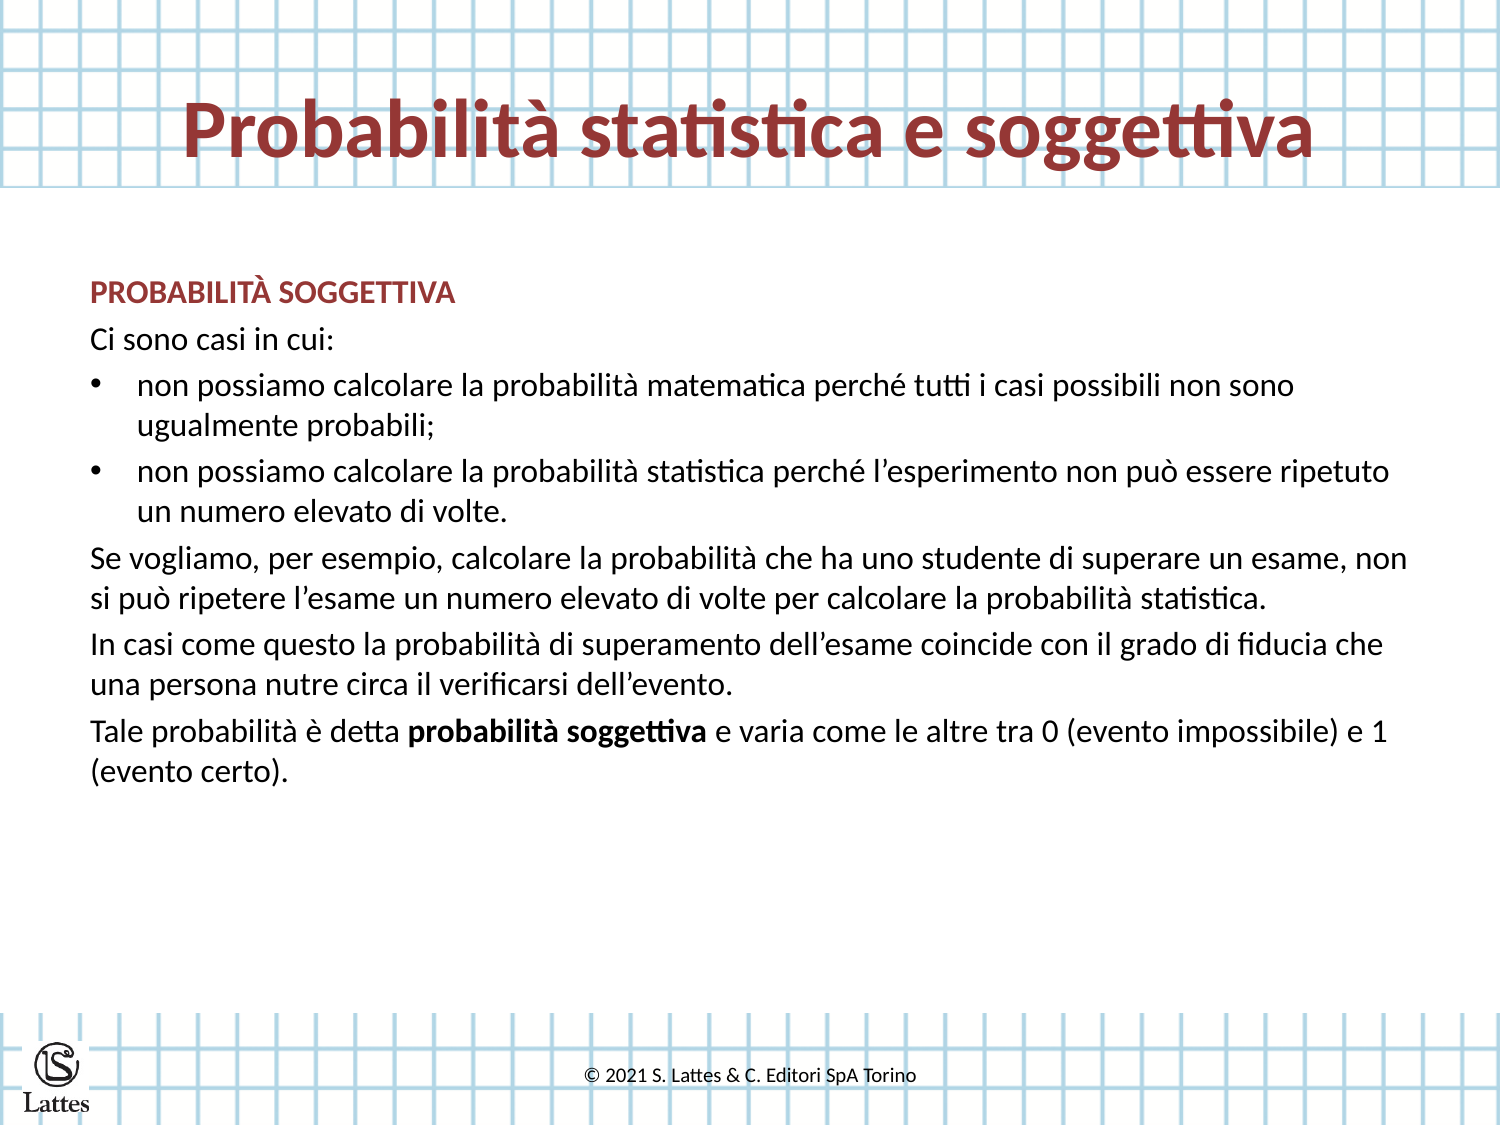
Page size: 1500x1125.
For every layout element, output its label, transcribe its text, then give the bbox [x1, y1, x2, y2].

title Probabilità statistica e soggettiva [75, 30, 1425, 219]
list PROBABILITÀ SOGGETTIVA Ci sono casi in cui: non possiamo calcolare la probabilità matematica perché tutti i casi possibili non sono ugualmente probabili; non possiamo calcolare la probabilità statistica perché l’esperimento non può essere ripetuto un numero elevato di volte. Se vogliamo, per esempio, calcolare la probabilità che ha uno studente di superare un esame, non si può ripetere l’esame un numero elevato di volte per calcolare la probabilità statistica. In casi come questo la probabilità di superamento dell’esame coincide con il grado di fiducia che una persona nutre circa il verificarsi dell’evento. Tale probabilità è detta probabilità soggettiva e varia come le altre tra 0 (evento impossibile) e 1 (evento certo). [75, 262, 1425, 1007]
picture [0, 1013, 1500, 1125]
picture [0, 0, 1500, 188]
